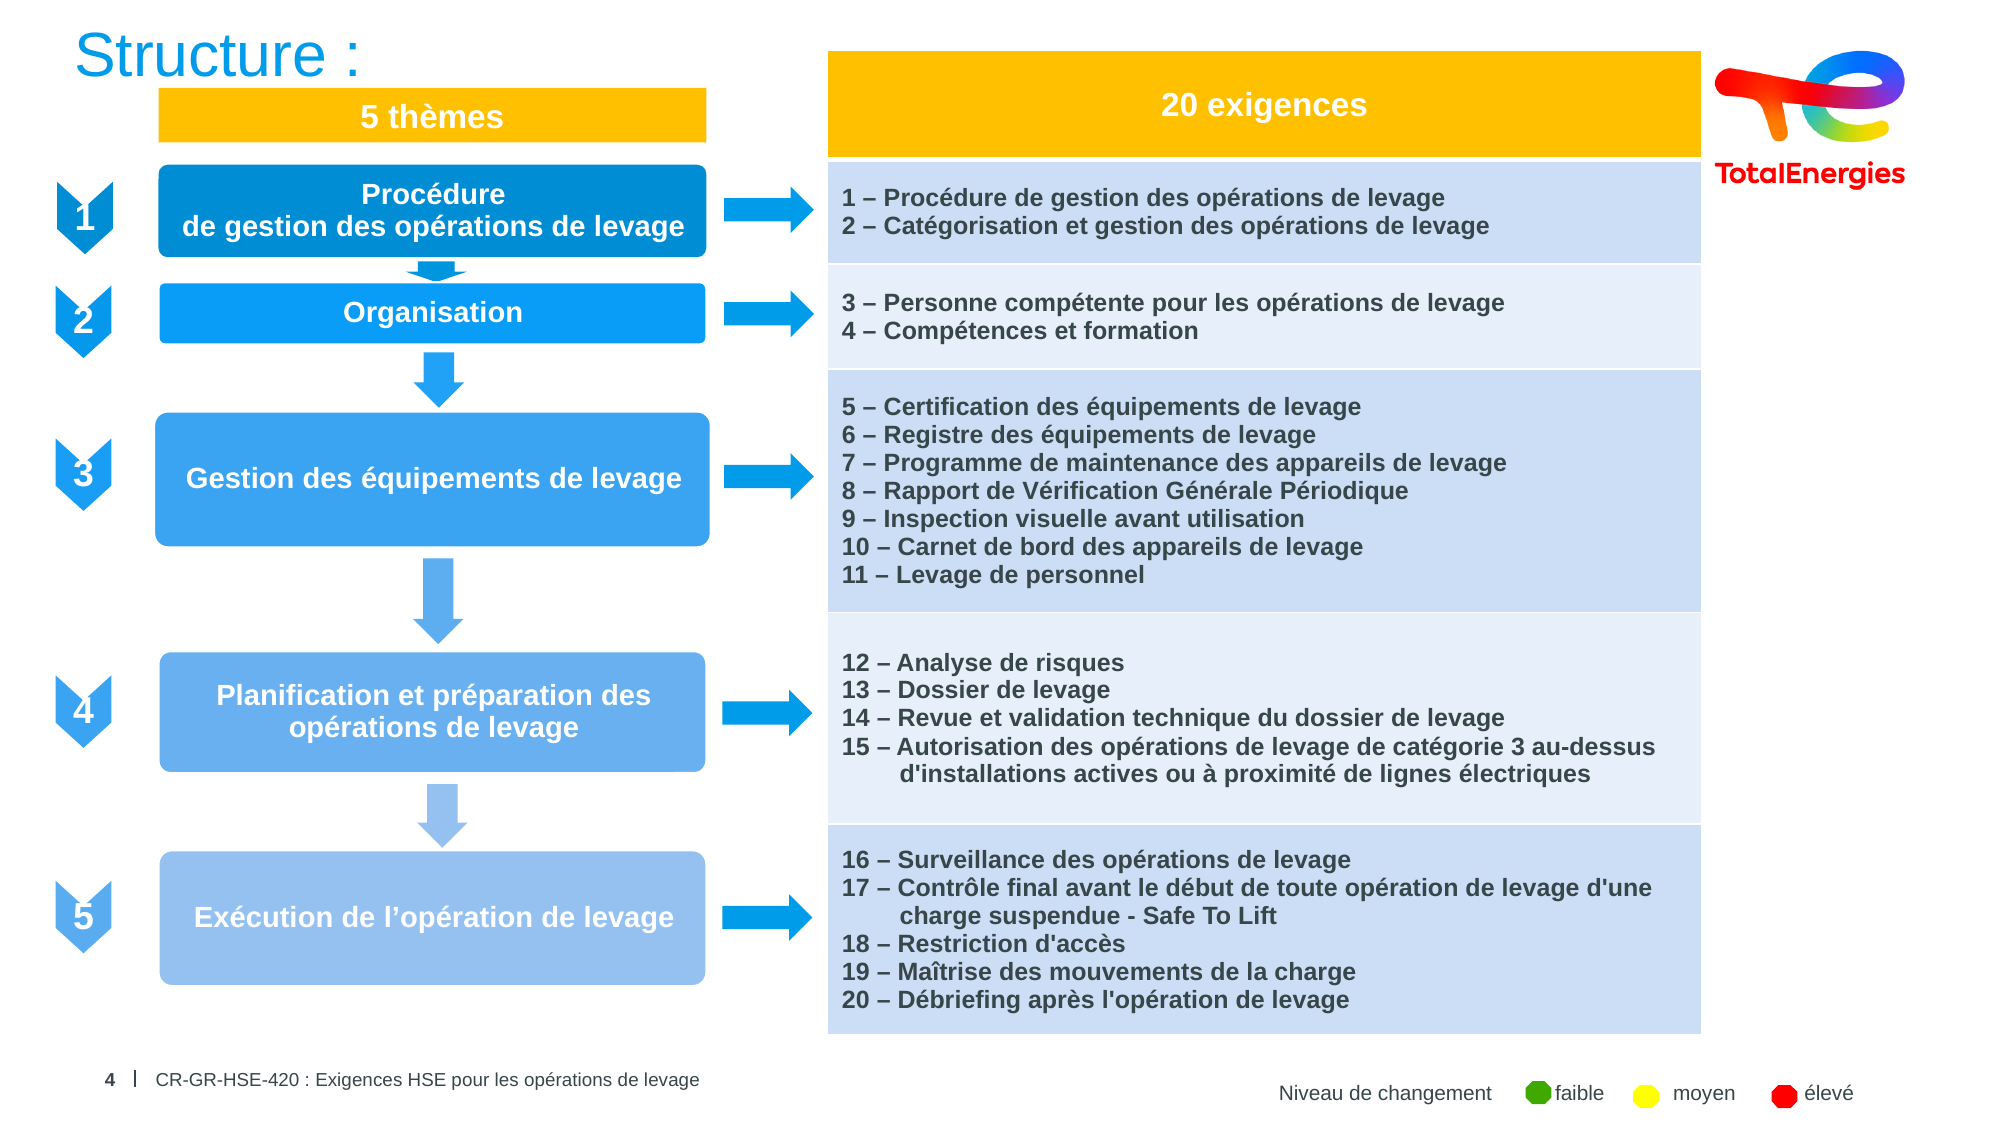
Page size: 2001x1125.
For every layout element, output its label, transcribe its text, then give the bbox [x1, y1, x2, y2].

text_box [721, 687, 814, 739]
text_box 2 [55, 285, 112, 359]
text_box 5 thèmes [158, 87, 707, 143]
table_cell 1 – Procédure de gestion des opérations de levage 2 – Catégorisation et gestion des opérations de levage [828, 162, 1701, 263]
table_cell 3 – Personne compétente pour les opérations de levage 4 – Compétences et formation [828, 265, 1701, 368]
text_box 4 [55, 675, 112, 748]
footer CR-GR-HSE-420 : Exigences HSE pour les opérations de levage [140, 1058, 1888, 1100]
text_box [722, 287, 816, 340]
text_box [1770, 1100, 1799, 1110]
text_box [1632, 1100, 1660, 1110]
title Structure : [59, 6, 1654, 93]
slide_number 4 [35, 1058, 131, 1100]
text_box [721, 891, 814, 944]
text_box 3 [55, 438, 112, 511]
table_cell 5 – Certification des équipements de levage 6 – Registre des équipements de levage 7 – Programme de maintenance des appareils de levage 8 – Rapport de Vérification Générale Périodique 9 – Inspection visuelle avant utilisation 10 – Carnet de bord des appareils de levage 11 – Levage de personnel [828, 370, 1701, 612]
text_box [1526, 1100, 1551, 1106]
text_box 1 [57, 181, 113, 255]
table_cell 16 – Surveillance des opérations de levage 17 – Contrôle final avant le début de toute opération de levage d'une charge suspendue - Safe To Lift 18 – Restriction d'accès 19 – Maîtrise des mouvements de la charge 20 – Débriefing après l'opération de levage [828, 825, 1701, 1034]
text_box Niveau de changement faible moyen élevé [1264, 1072, 1910, 1113]
table_header 20 exigences [828, 51, 1701, 157]
text_box 5 [55, 880, 112, 954]
picture [1688, 24, 1931, 216]
text_box [722, 183, 816, 236]
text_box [158, 164, 707, 987]
text_box [722, 450, 816, 503]
table_cell 12 – Analyse de risques 13 – Dossier de levage 14 – Revue et validation technique du dossier de levage 15 – Autorisation des opérations de levage de catégorie 3 au-dessus d'installations actives ou à proximité de lignes électriques [828, 613, 1701, 823]
